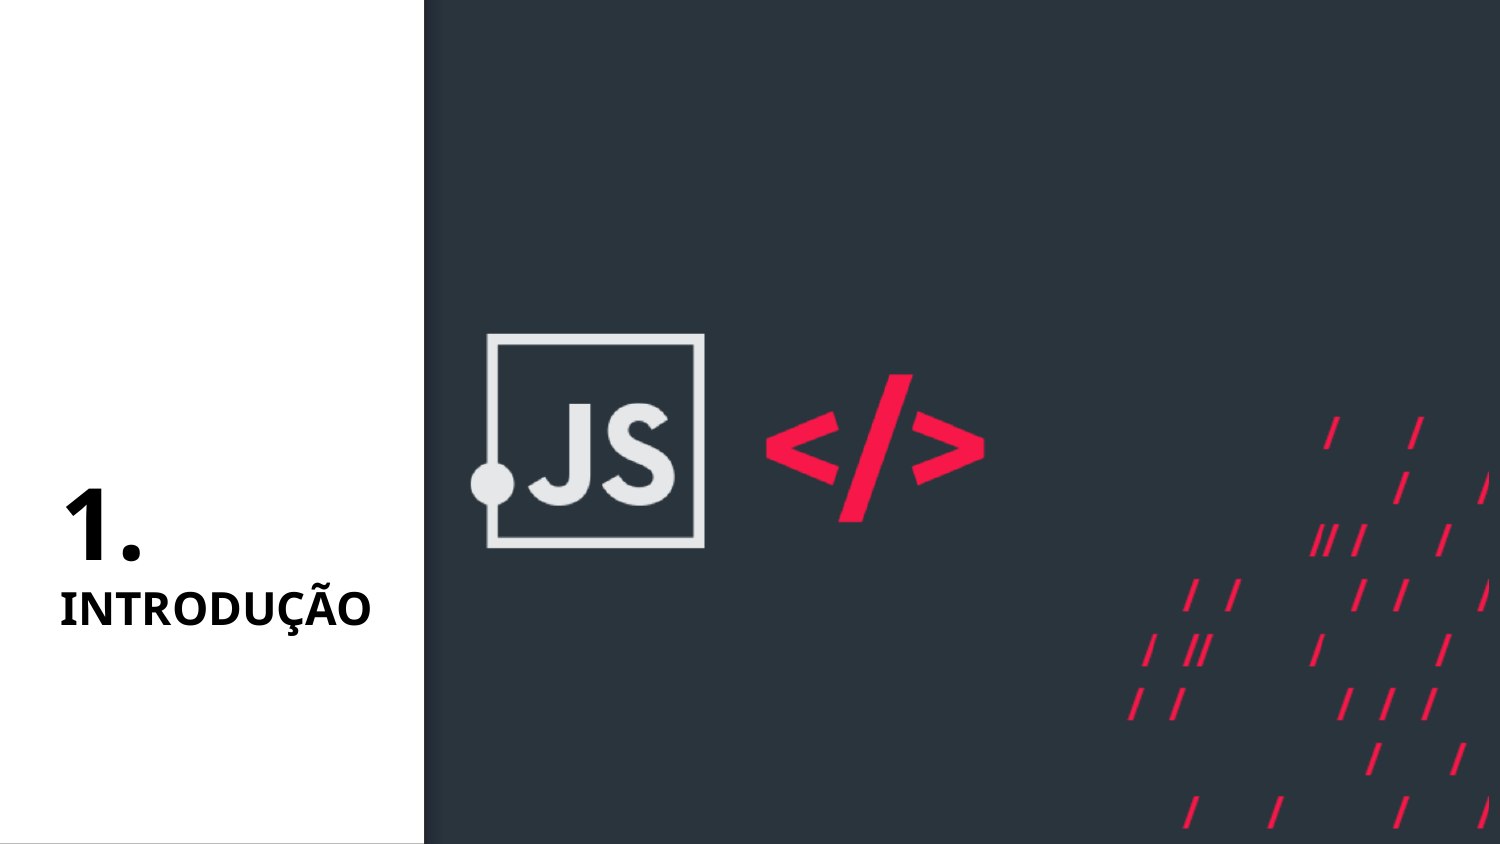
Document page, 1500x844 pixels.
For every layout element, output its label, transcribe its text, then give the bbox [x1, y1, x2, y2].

title 1. INTRODUÇÃO [45, 46, 397, 650]
picture [427, 0, 1500, 844]
